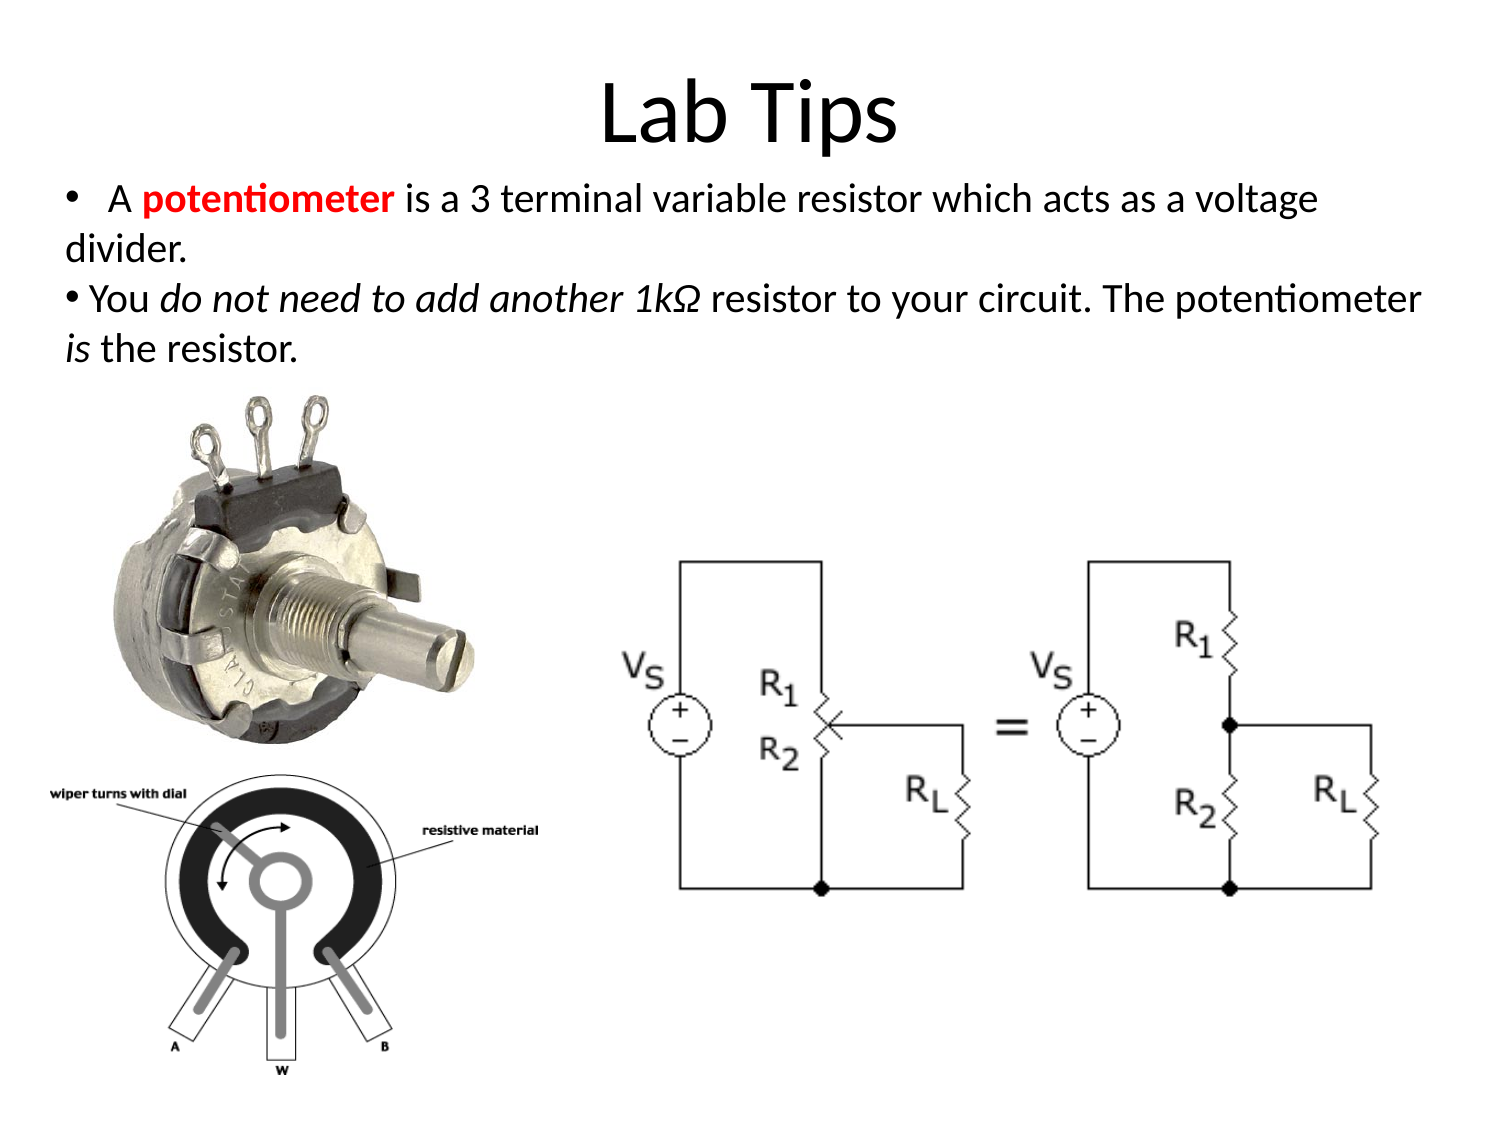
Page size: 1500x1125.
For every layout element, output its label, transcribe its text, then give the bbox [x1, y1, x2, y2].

text_box A potentiometer is a 3 terminal variable resistor which acts as a voltage divider. You do not need to add another 1kΩ resistor to your circuit. The potentiometer is the resistor. [50, 163, 1450, 379]
picture [49, 774, 538, 1075]
title Lab Tips [75, 12, 1425, 163]
picture [112, 387, 476, 751]
picture [587, 537, 1462, 951]
